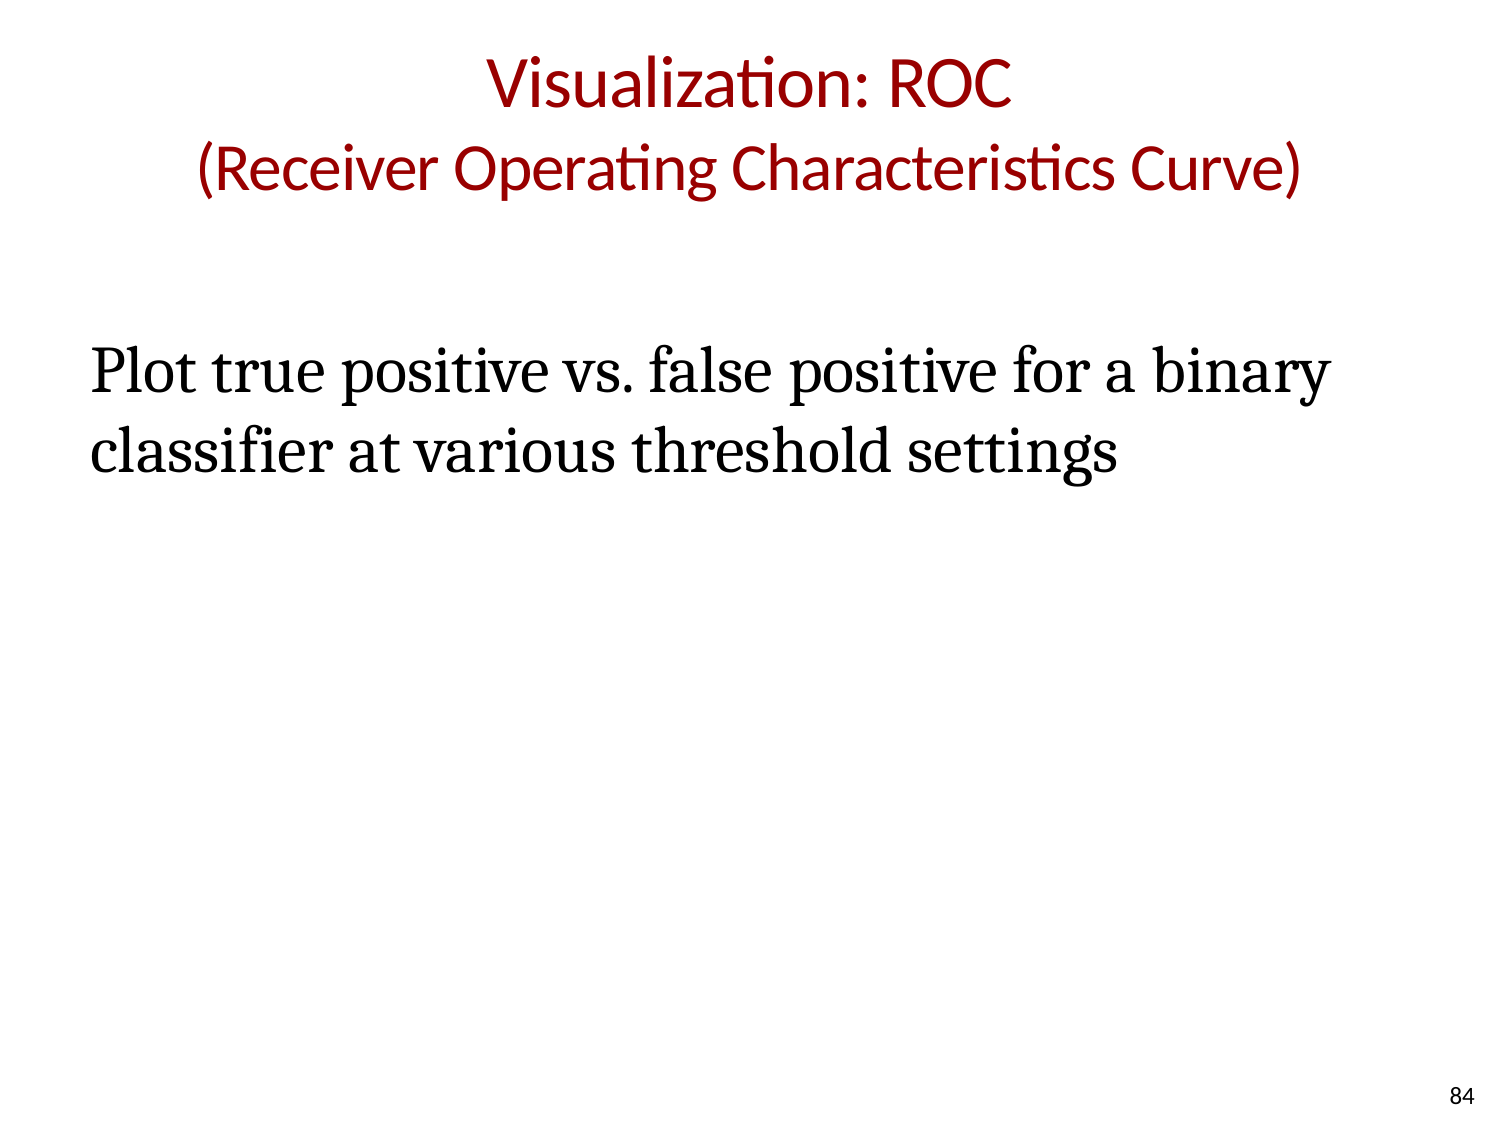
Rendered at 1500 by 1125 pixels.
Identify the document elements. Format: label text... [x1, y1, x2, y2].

slide_number 84 [1125, 1065, 1475, 1125]
title Visualization: ROC (Receiver Operating Characteristics Curve) [75, 24, 1425, 213]
list Plot true positive vs. false positive for a binary classifier at various threshold settings [75, 224, 1425, 1005]
